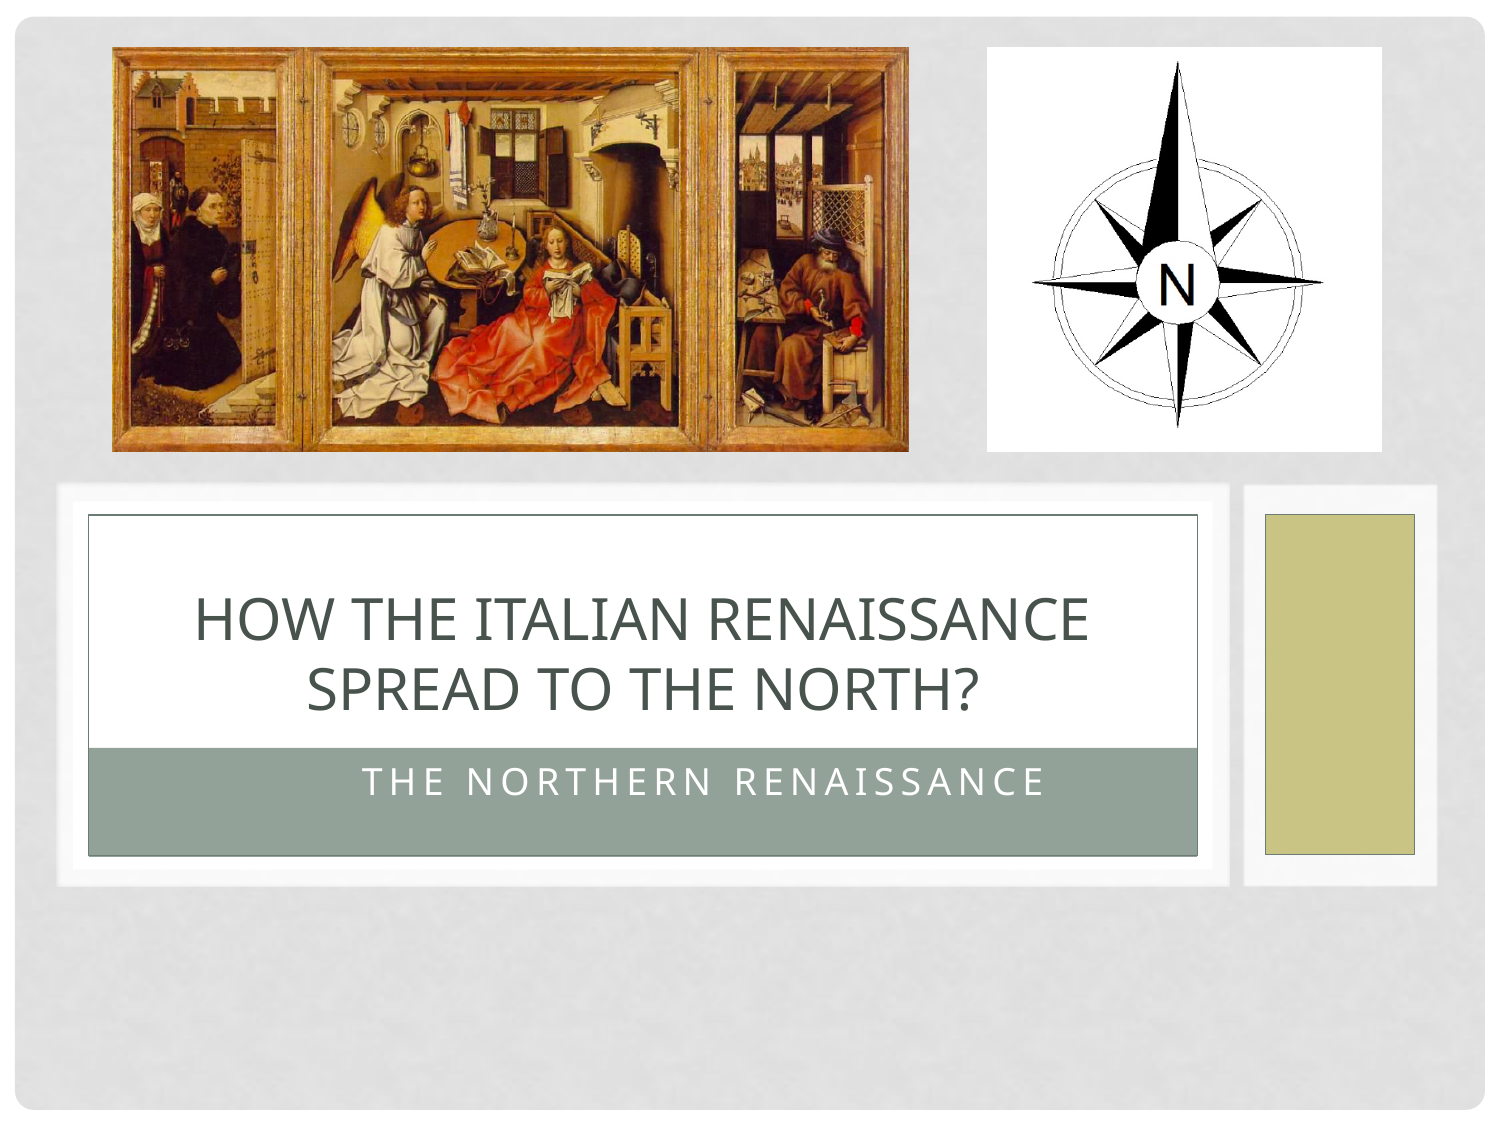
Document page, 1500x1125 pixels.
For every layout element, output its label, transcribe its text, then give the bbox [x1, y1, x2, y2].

picture [987, 46, 1383, 452]
subtitle The Northern Renaissance [112, 750, 1309, 925]
title How the Italian Renaissance Spread to the North? [99, 529, 1187, 730]
picture [112, 46, 909, 452]
